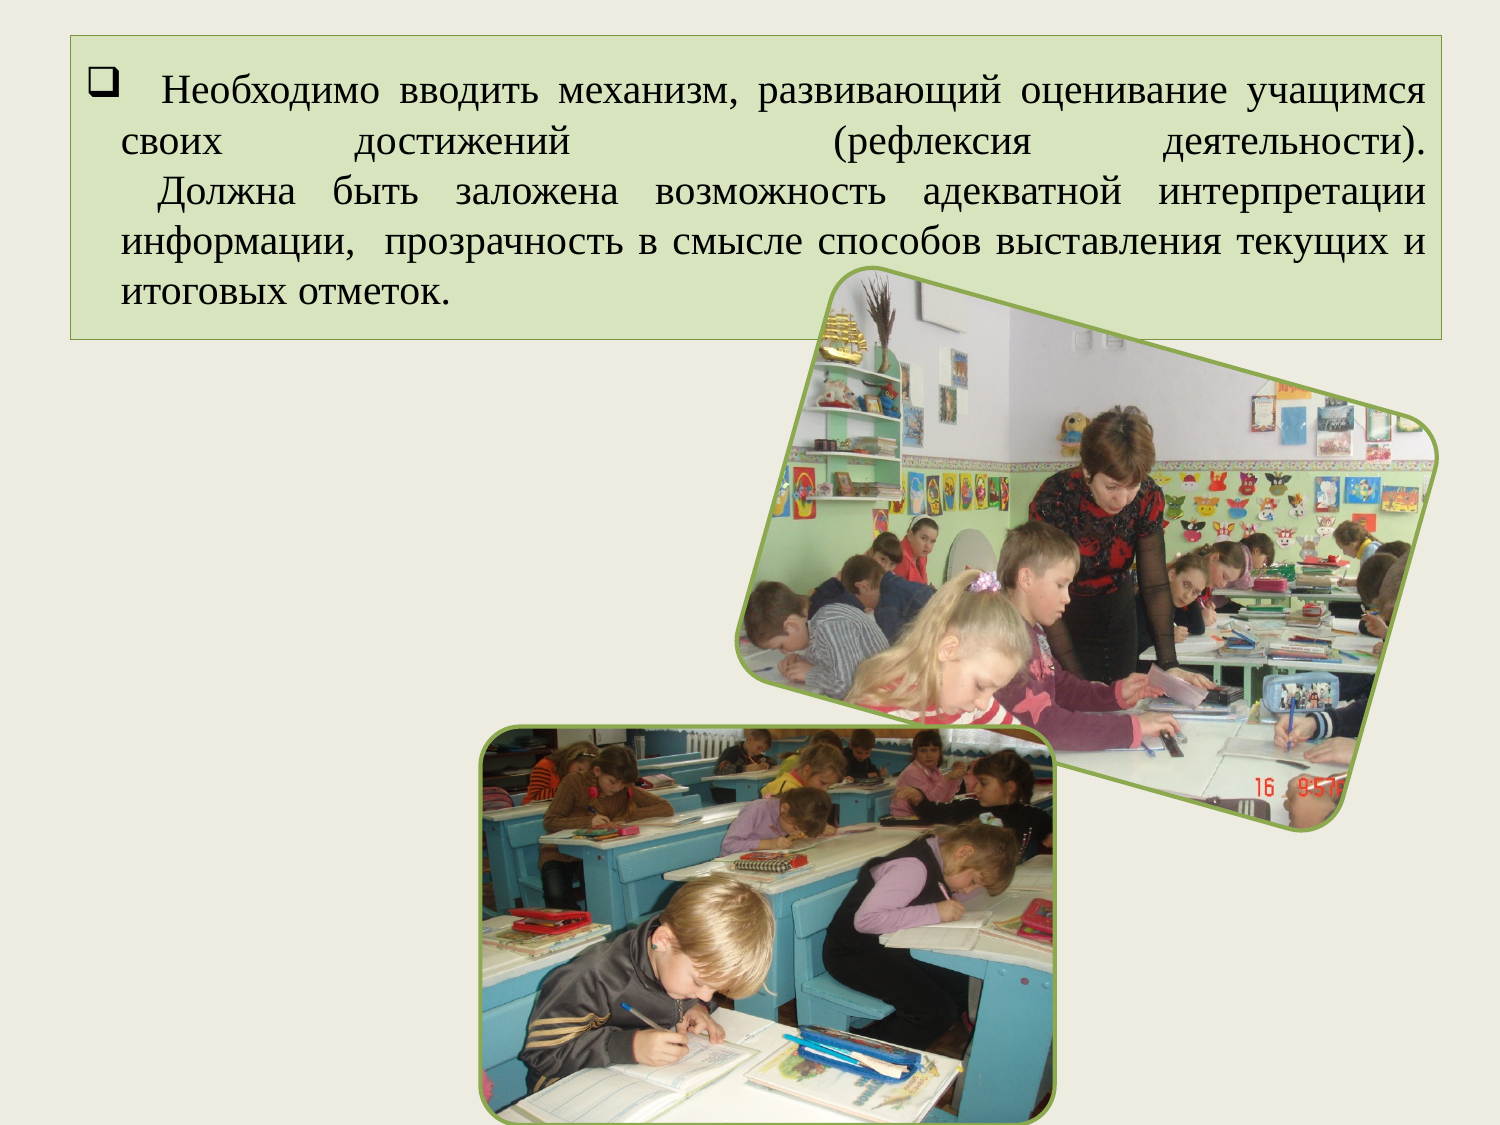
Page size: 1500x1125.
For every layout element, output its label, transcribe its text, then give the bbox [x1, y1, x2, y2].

text_box [734, 265, 1439, 833]
text_box [478, 724, 1057, 1125]
title Необходимо вводить механизм, развивающий оценивание учащимся своих достижений (рефлексия деятельности). Должна быть заложена возможность адекватной интерпретации информации, прозрачность в смысле способов выставления текущих и итоговых отметок. [70, 35, 1442, 340]
